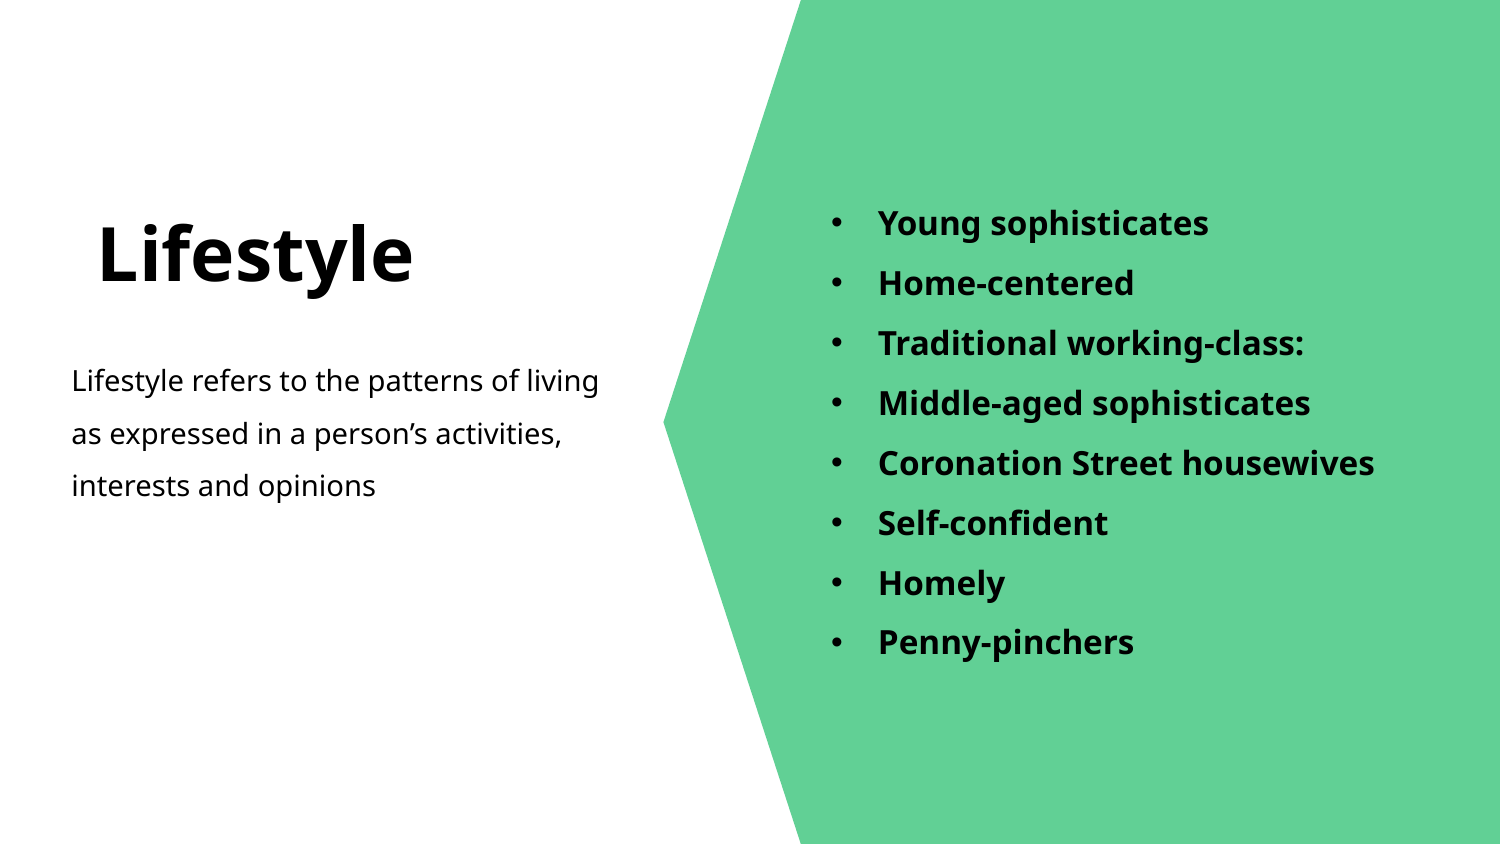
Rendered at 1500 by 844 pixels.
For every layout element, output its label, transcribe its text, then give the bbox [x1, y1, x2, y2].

text_box Lifestyle refers to the patterns of living as expressed in a person’s activities, interests and opinions [56, 337, 633, 510]
text_box Young sophisticates Home-centered Traditional working-class: Middle-aged sophisticates Coronation Street housewives Self-confident Homely Penny-pinchers [816, 175, 1500, 670]
text_box Lifestyle [81, 198, 607, 304]
